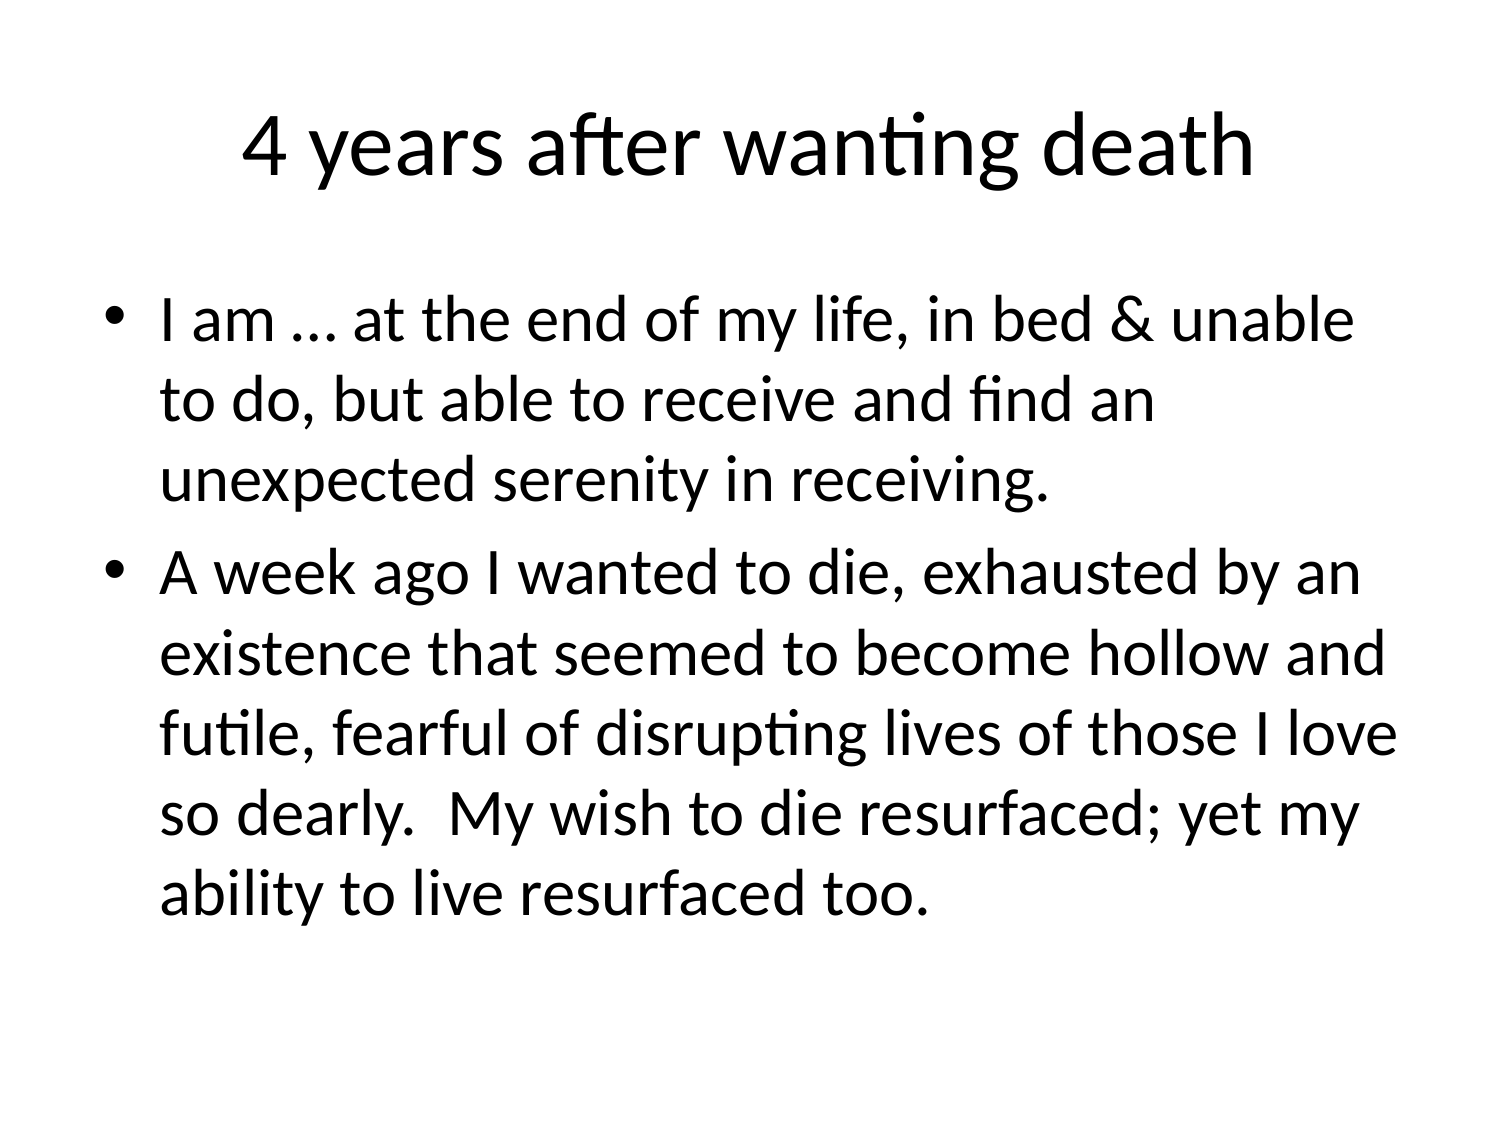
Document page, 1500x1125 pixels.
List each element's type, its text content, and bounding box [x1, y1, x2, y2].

title 4 years after wanting death [75, 45, 1425, 233]
list I am … at the end of my life, in bed & unable to do, but able to receive and find an unexpected serenity in receiving. A week ago I wanted to die, exhausted by an existence that seemed to become hollow and futile, fearful of disrupting lives of those I love so dearly. My wish to die resurfaced; yet my ability to live resurfaced too. [88, 267, 1424, 1010]
